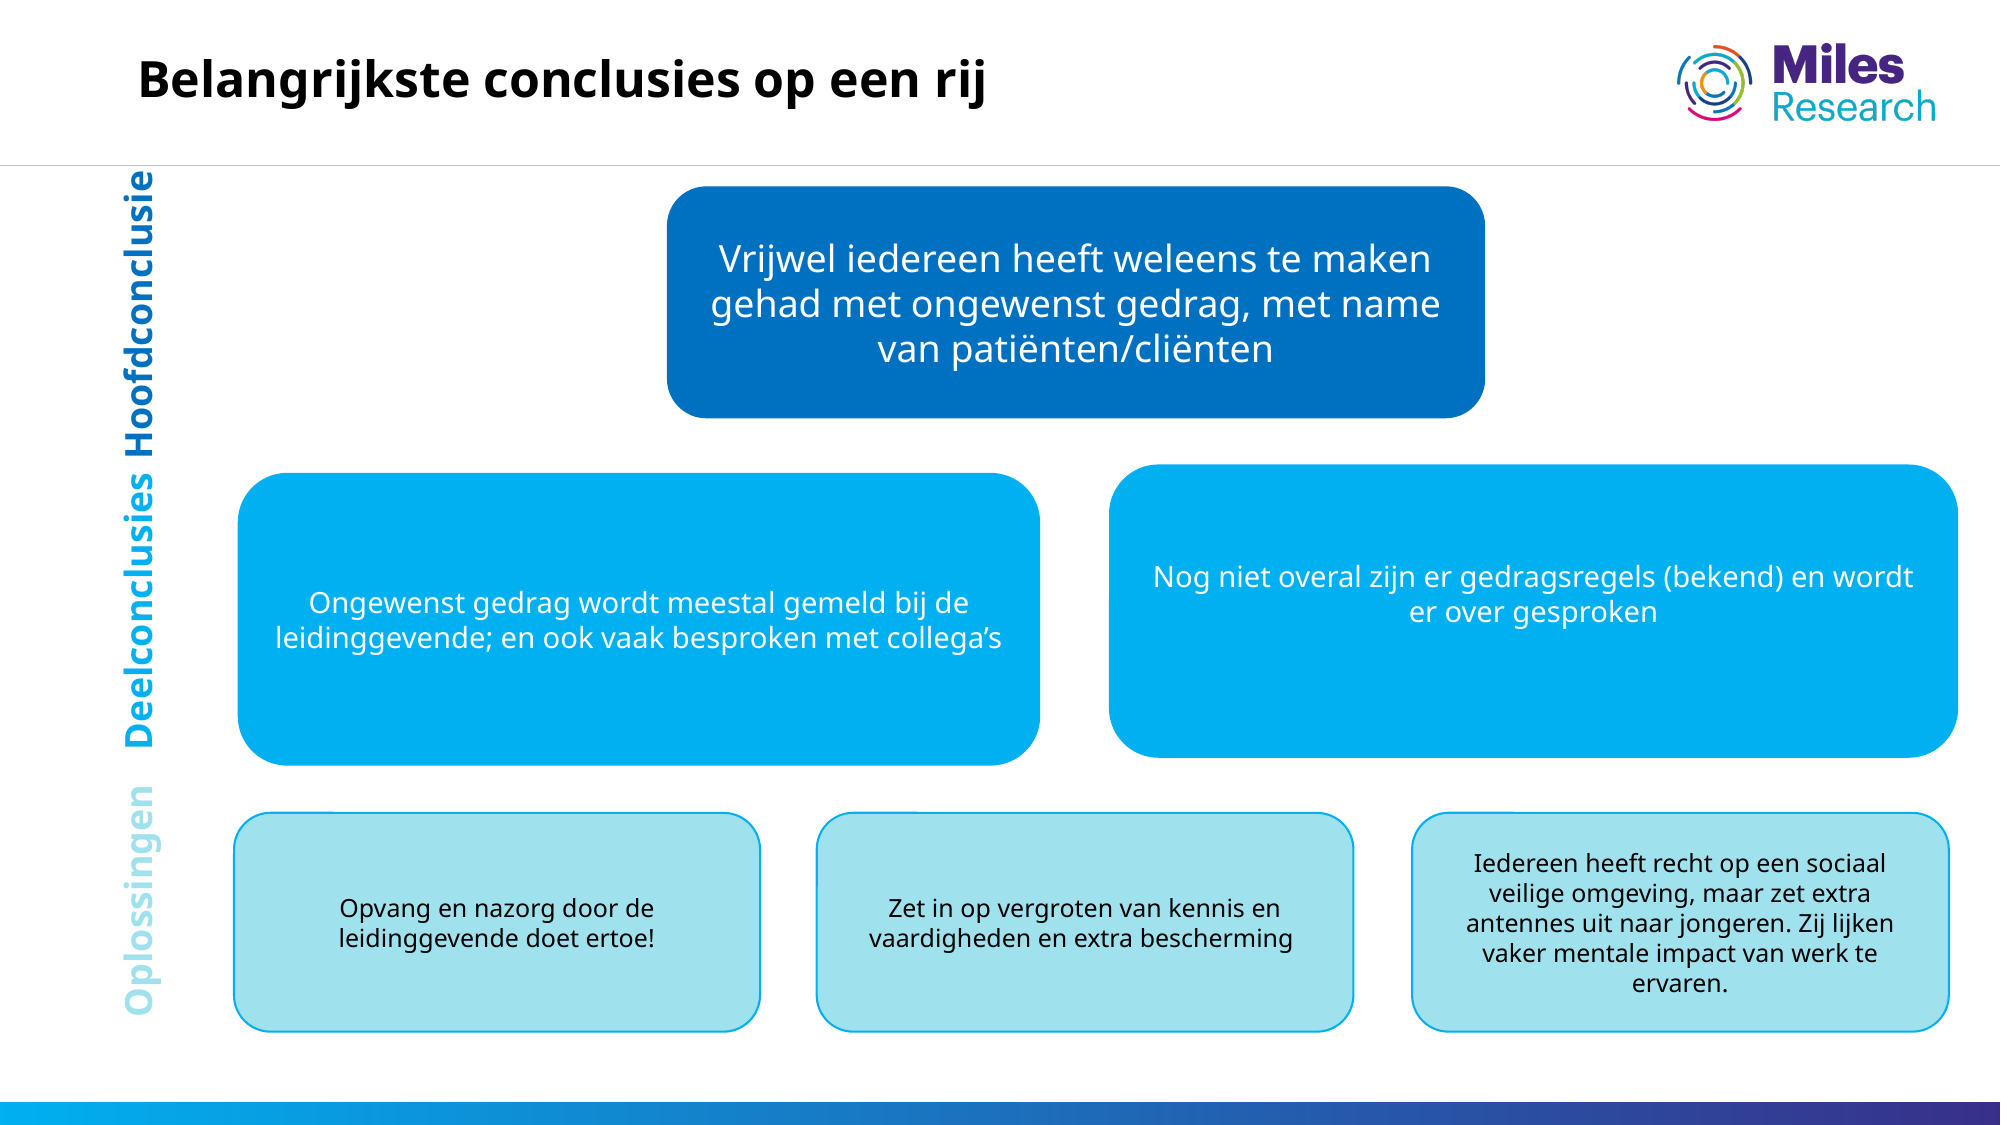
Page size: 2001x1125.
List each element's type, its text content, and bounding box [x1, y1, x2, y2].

text_box Ongewenst gedrag wordt meestal gemeld bij de leidinggevende; en ook vaak besproken met collega’s [237, 472, 1041, 766]
text_box Zet in op vergroten van kennis en vaardigheden en extra bescherming [815, 811, 1355, 1033]
picture [1677, 43, 1935, 121]
picture [508, 1103, 513, 1125]
text_box Iedereen heeft recht op een sociaal veilige omgeving, maar zet extra antennes uit naar jongeren. Zij lijken vaker mentale impact van werk te ervaren. [1411, 811, 1950, 1033]
text_box Opvang en nazorg door de leidinggevende doet ertoe! [232, 811, 762, 1033]
text_box Deelconclusies [107, 431, 167, 765]
text_box Oplossingen [107, 768, 167, 1032]
text_box Nog niet overal zijn er gedragsregels (bekend) en wordt er over gesproken [1108, 464, 1959, 758]
text_box Vrijwel iedereen heeft weleens te maken gehad met ongewenst gedrag, met name van patiënten/cliënten [666, 186, 1486, 419]
text_box Hoofdconclusie [107, 130, 167, 431]
title Belangrijkste conclusies op een rij [137, 11, 1647, 109]
